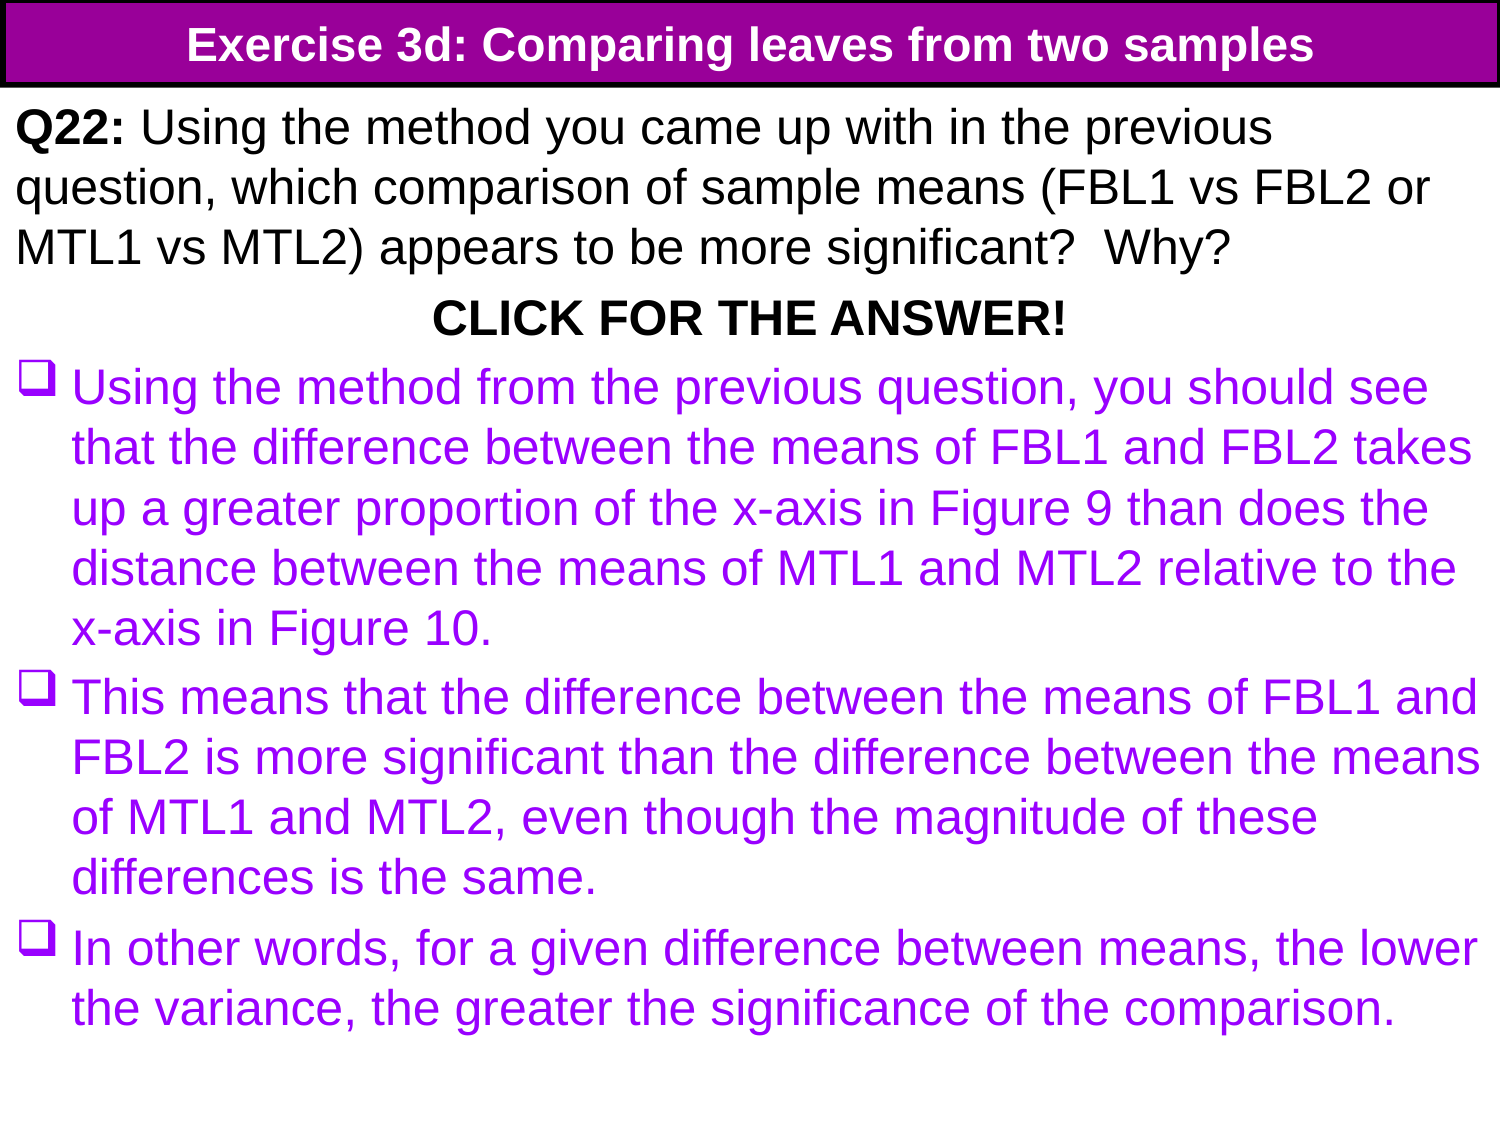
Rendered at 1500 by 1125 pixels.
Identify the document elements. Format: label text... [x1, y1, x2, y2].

title Exercise 3d: Comparing leaves from two samples [3, 0, 1500, 86]
list Q22: Using the method you came up with in the previous question, which comparison of sample means (FBL1 vs FBL2 or MTL1 vs MTL2) appears to be more significant? Why? CLICK FOR THE ANSWER! Using the method from the previous question, you should see that the difference between the means of FBL1 and FBL2 takes up a greater proportion of the x-axis in Figure 9 than does the distance between the means of MTL1 and MTL2 relative to the x-axis in Figure 10. This means that the difference between the means of FBL1 and FBL2 is more significant than the difference between the means of MTL1 and MTL2, even though the magnitude of these differences is the same. In other words, for a given difference between means, the lower the variance, the greater the significance of the comparison. [0, 87, 1500, 1125]
